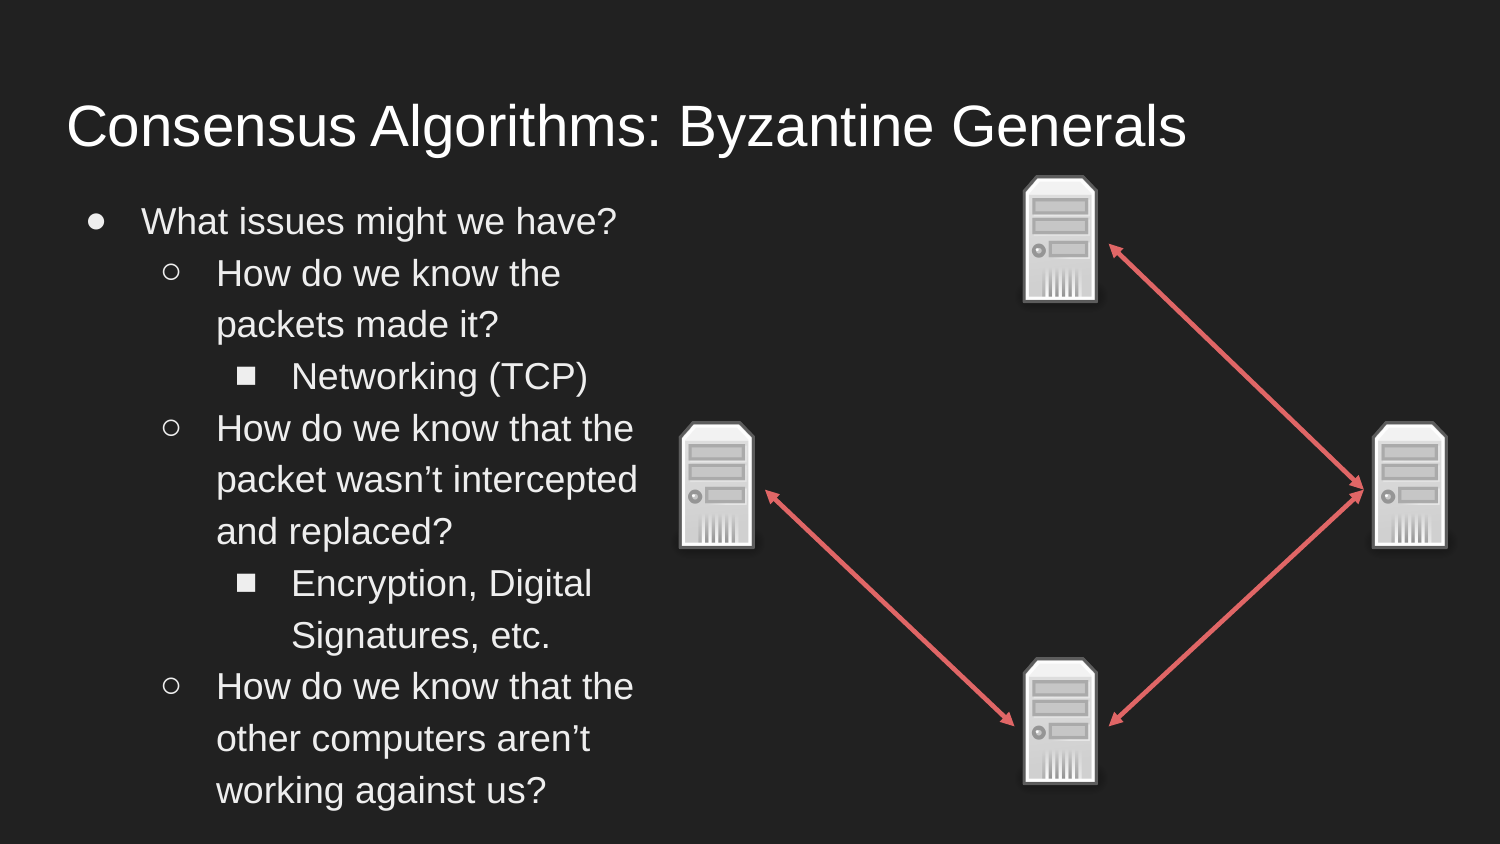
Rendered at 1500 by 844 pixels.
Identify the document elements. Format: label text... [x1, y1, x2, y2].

picture [1014, 657, 1109, 796]
text_box What issues might we have? How do we know the packets made it? Networking (TCP) How do we know that the packet wasn’t intercepted and replaced? Encryption, Digital Signatures, etc. How do we know that the other computers aren’t working against us? [51, 175, 694, 736]
title Consensus Algorithms: Byzantine Generals [51, 72, 1449, 167]
picture [670, 420, 766, 559]
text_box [764, 489, 1015, 727]
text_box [1108, 497, 1365, 727]
picture [1014, 174, 1109, 313]
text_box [1108, 243, 1365, 490]
picture [1363, 420, 1459, 559]
